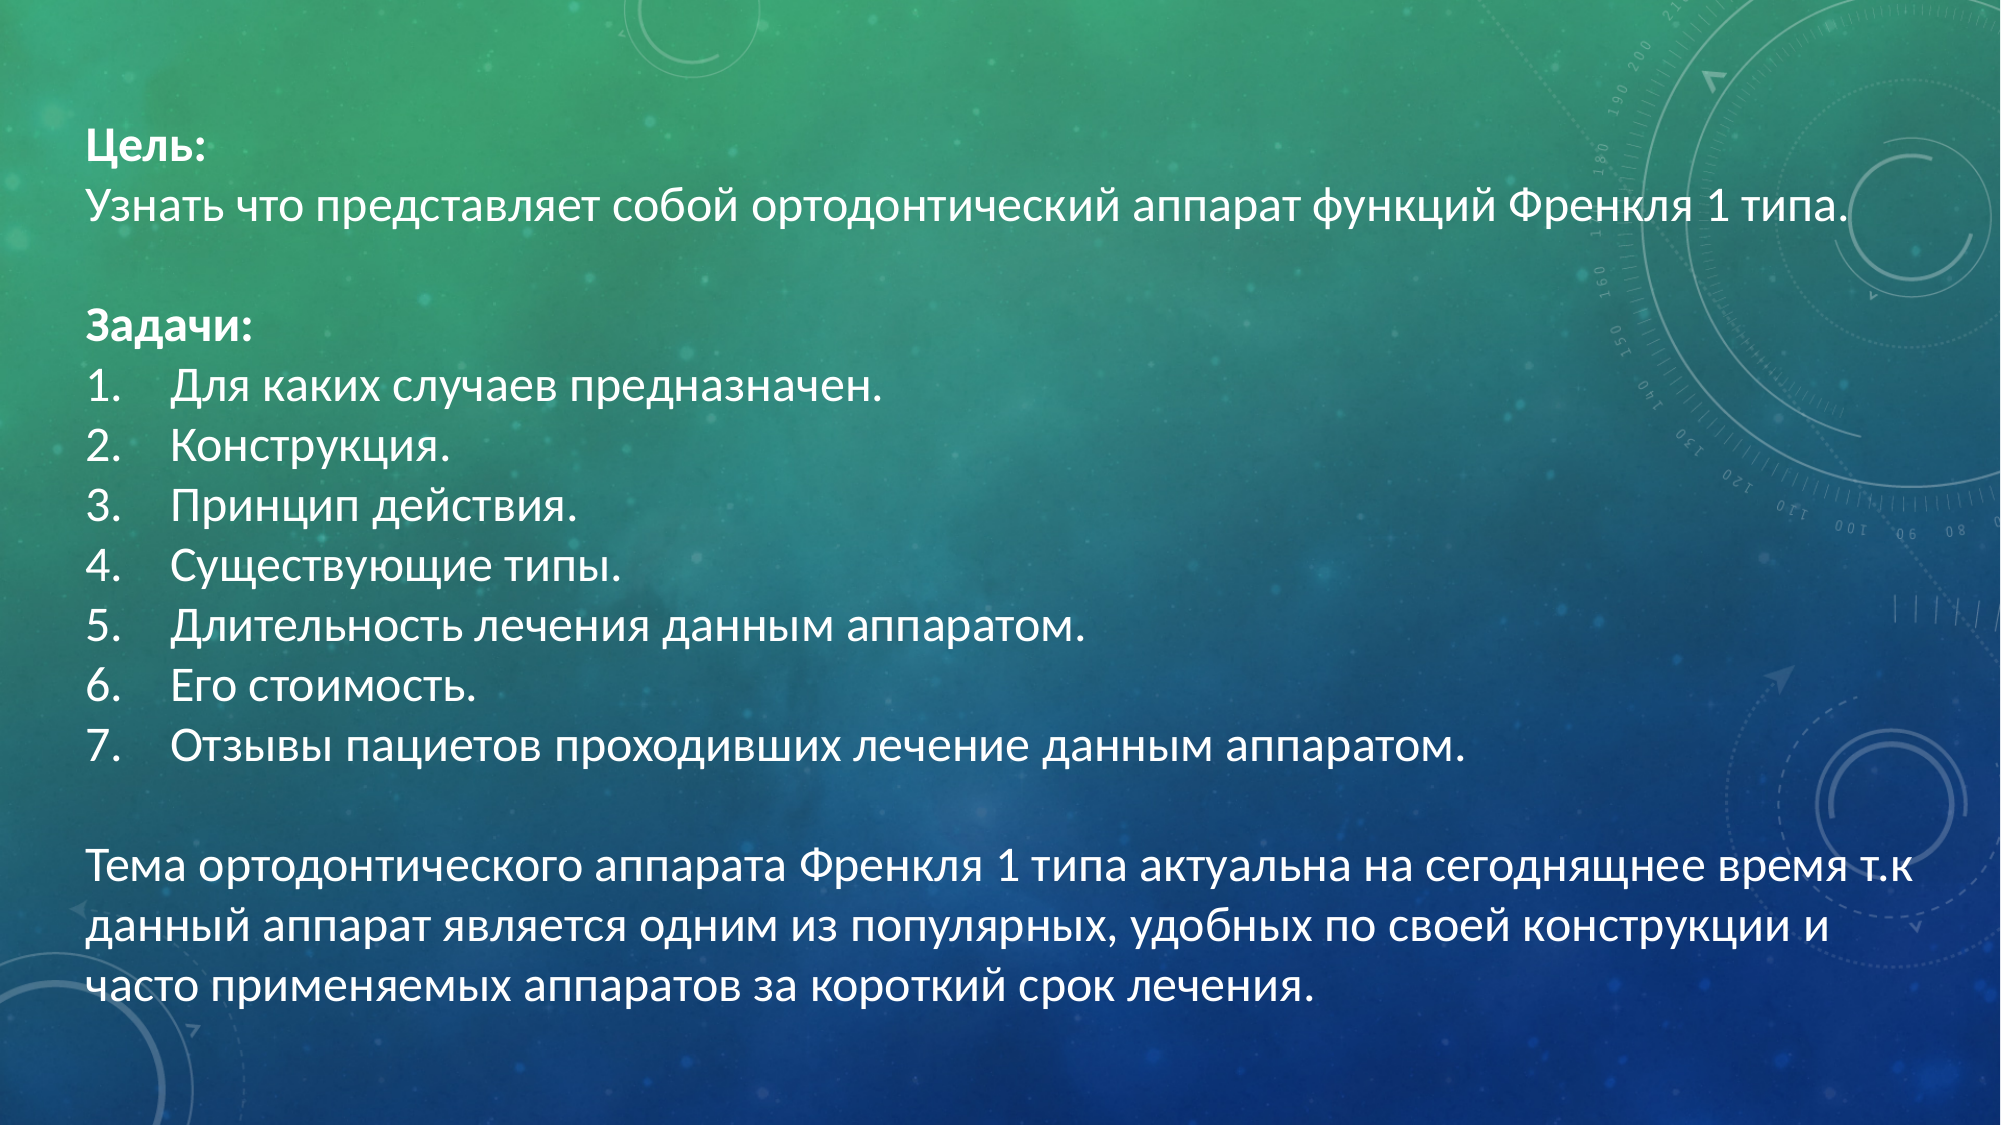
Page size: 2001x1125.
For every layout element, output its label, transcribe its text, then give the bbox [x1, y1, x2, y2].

picture [0, 0, 2001, 1125]
text_box Цель: Узнать что представляет собой ортодонтический аппарат функций Френкля 1 типа. Задачи: Для каких случаев предназначен. Конструкция. Принцип действия. Существующие типы. Длительность лечения данным аппаратом. Его стоимость. Отзывы пациетов проходивших лечение данным аппаратом. Тема ортодонтического аппарата Френкля 1 типа актуальна на сегоднящнее время т.к данный аппарат является одним из популярных, удобных по своей конструкции и часто применяемых аппаратов за короткий срок лечения. [70, 103, 1961, 1019]
